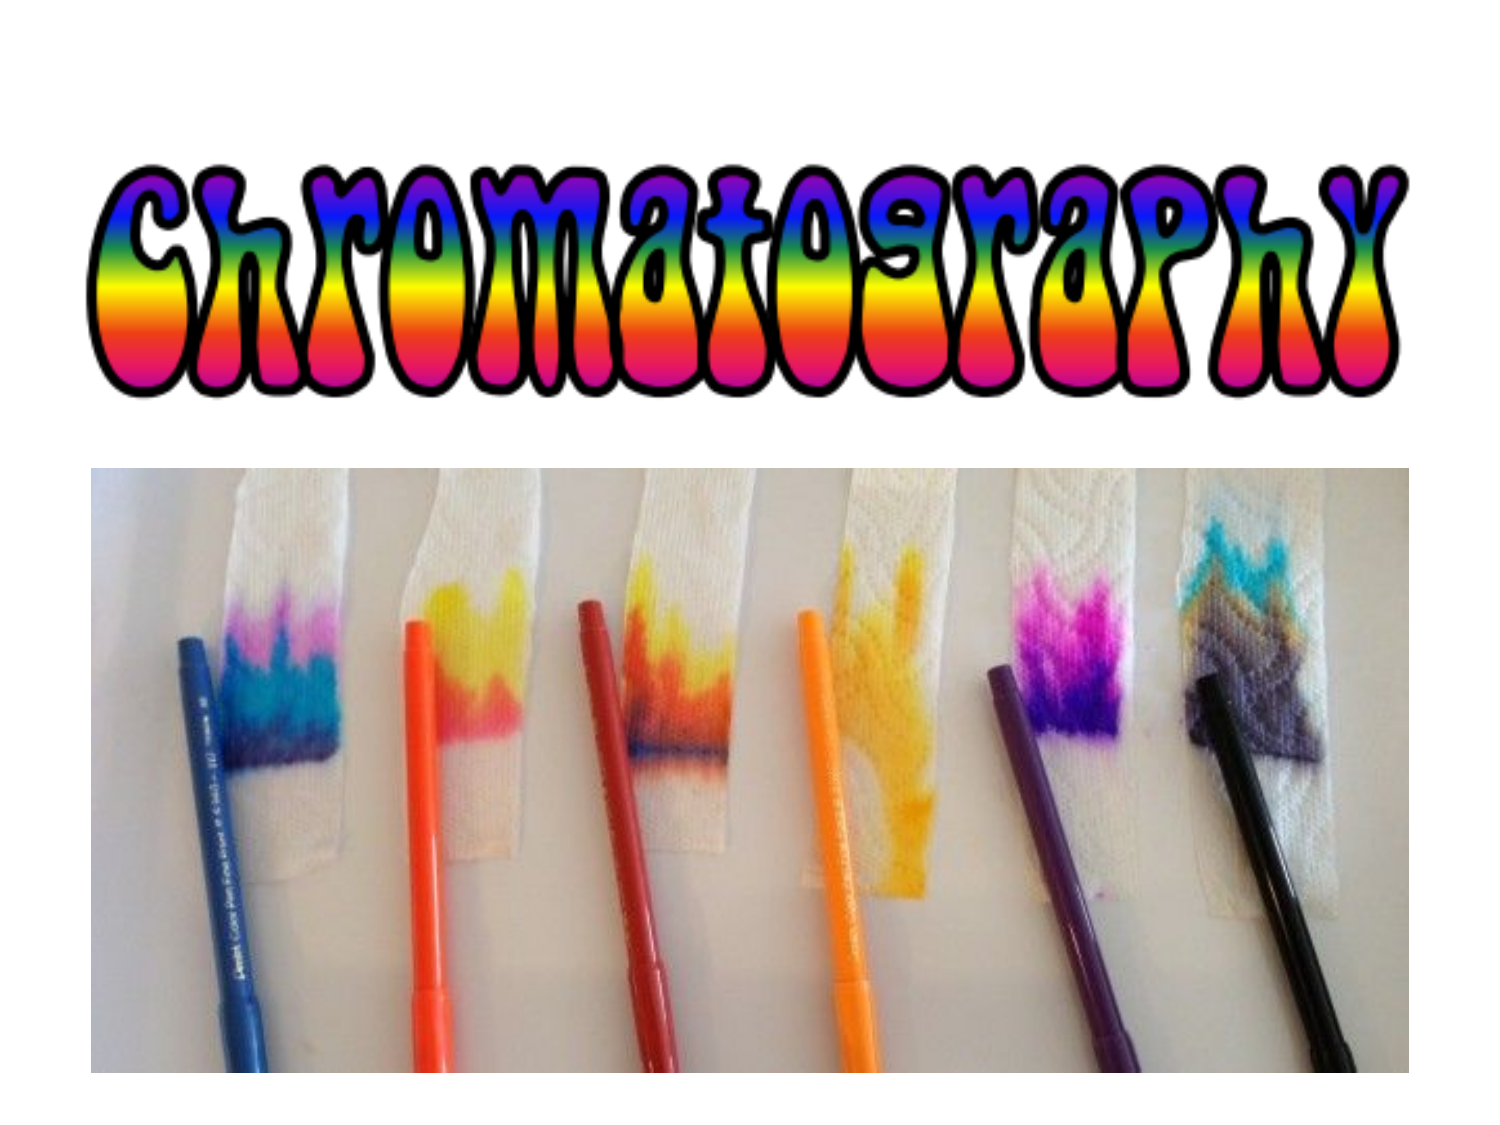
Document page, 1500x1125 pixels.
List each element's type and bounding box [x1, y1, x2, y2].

picture [91, 468, 1409, 1074]
picture [51, 160, 1429, 401]
